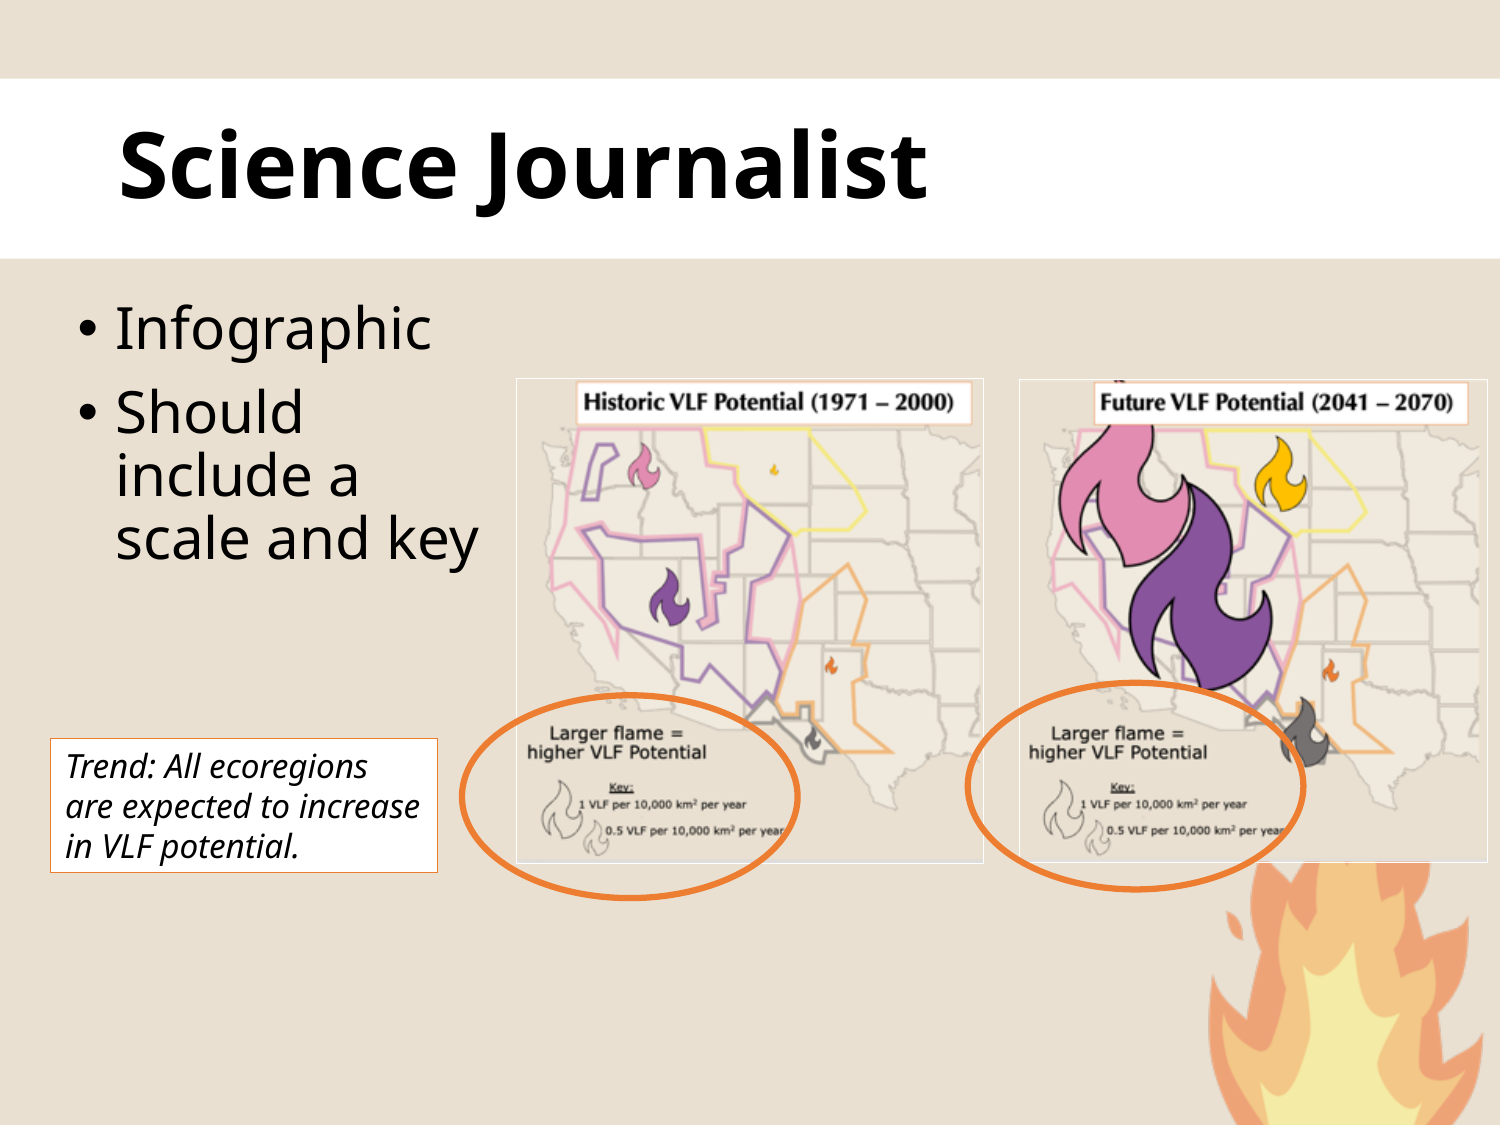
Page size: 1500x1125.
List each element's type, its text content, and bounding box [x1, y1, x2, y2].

text_box Trend: All ecoregions are expected to increase in VLF potential. [50, 738, 438, 873]
list Infographic Should include a scale and key [62, 291, 517, 1006]
text_box [460, 720, 758, 900]
picture [1019, 379, 1488, 863]
text_box [1021, 863, 1250, 891]
title Science Journalist [103, 59, 1397, 278]
picture [516, 378, 984, 864]
text_box [984, 710, 1019, 862]
